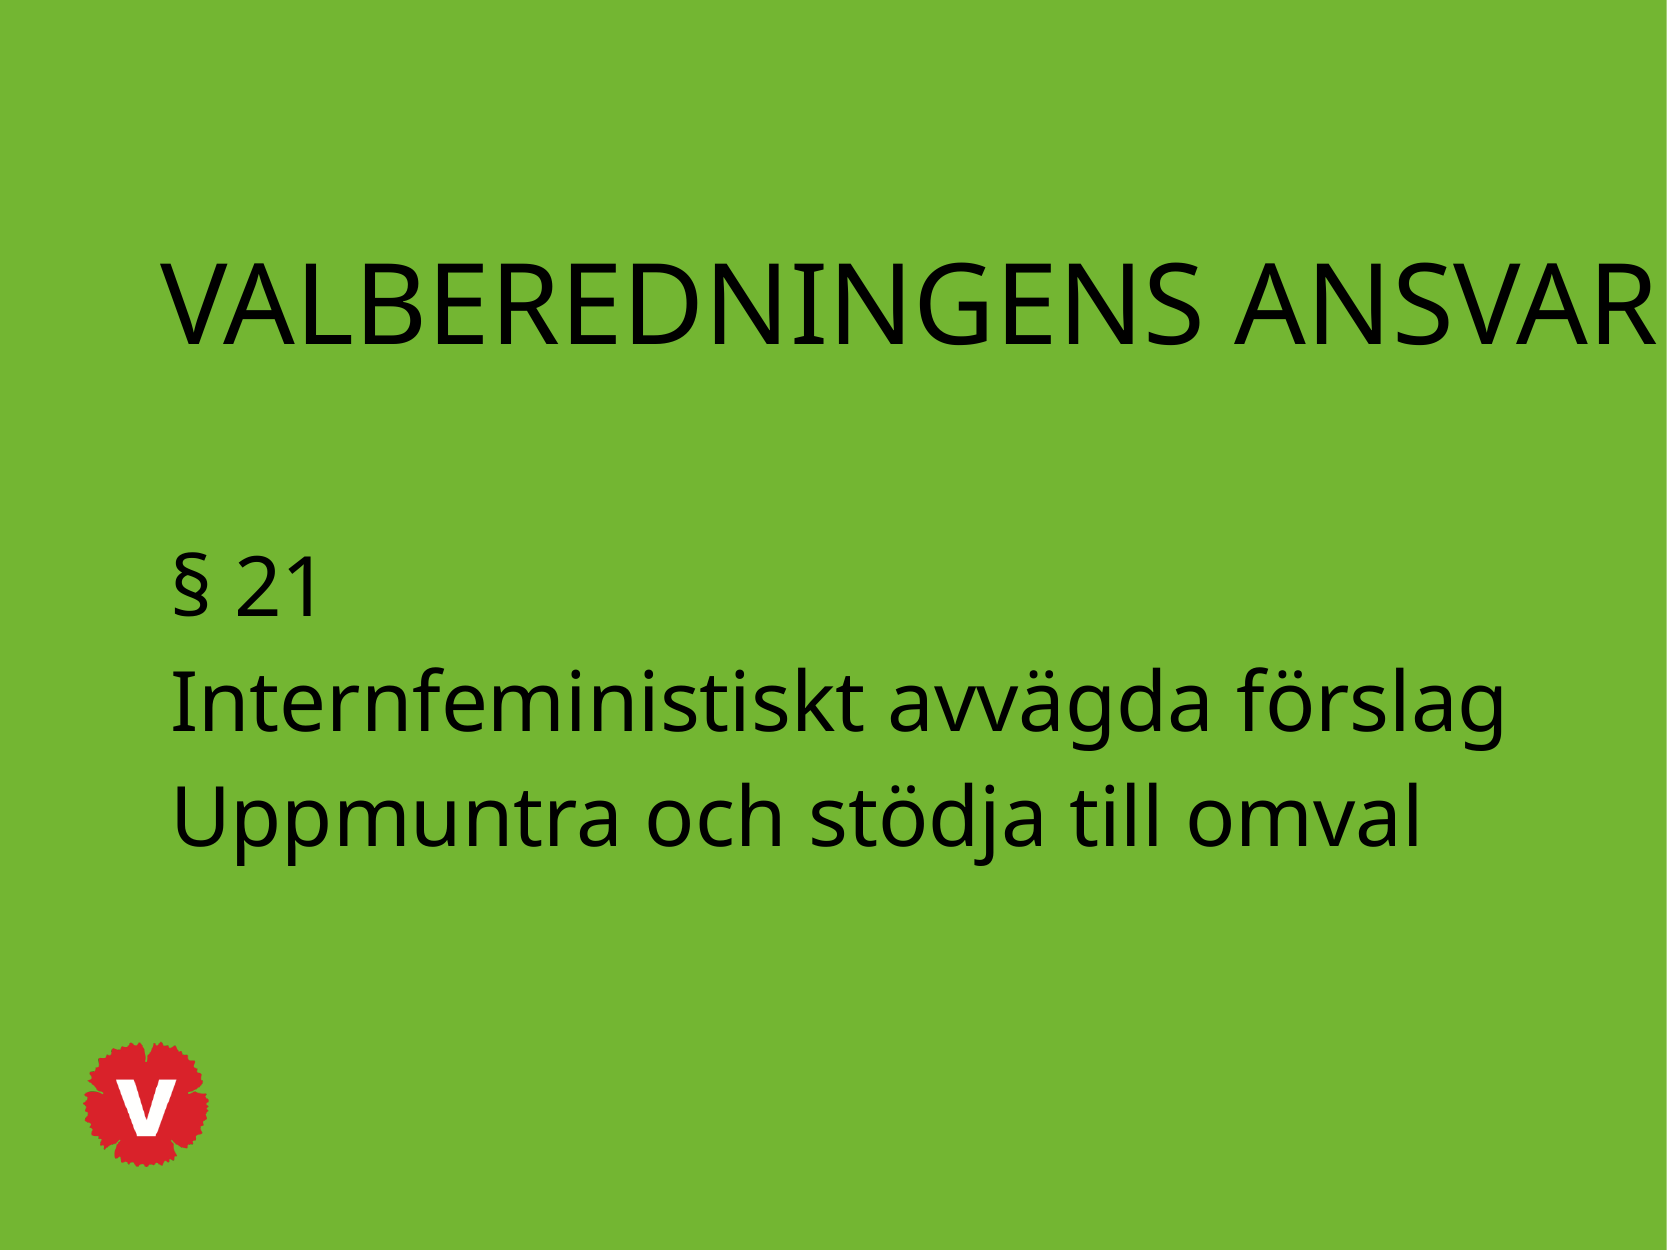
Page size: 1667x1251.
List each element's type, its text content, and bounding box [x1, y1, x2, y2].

text_box [230, 437, 1521, 838]
picture [83, 1041, 209, 1167]
text_box § 21 Internfeministiskt avvägda förslag Uppmuntra och stödja till omval [155, 537, 1446, 1025]
text_box VALBEREDNINGENS ANSVAR [145, 224, 1667, 363]
